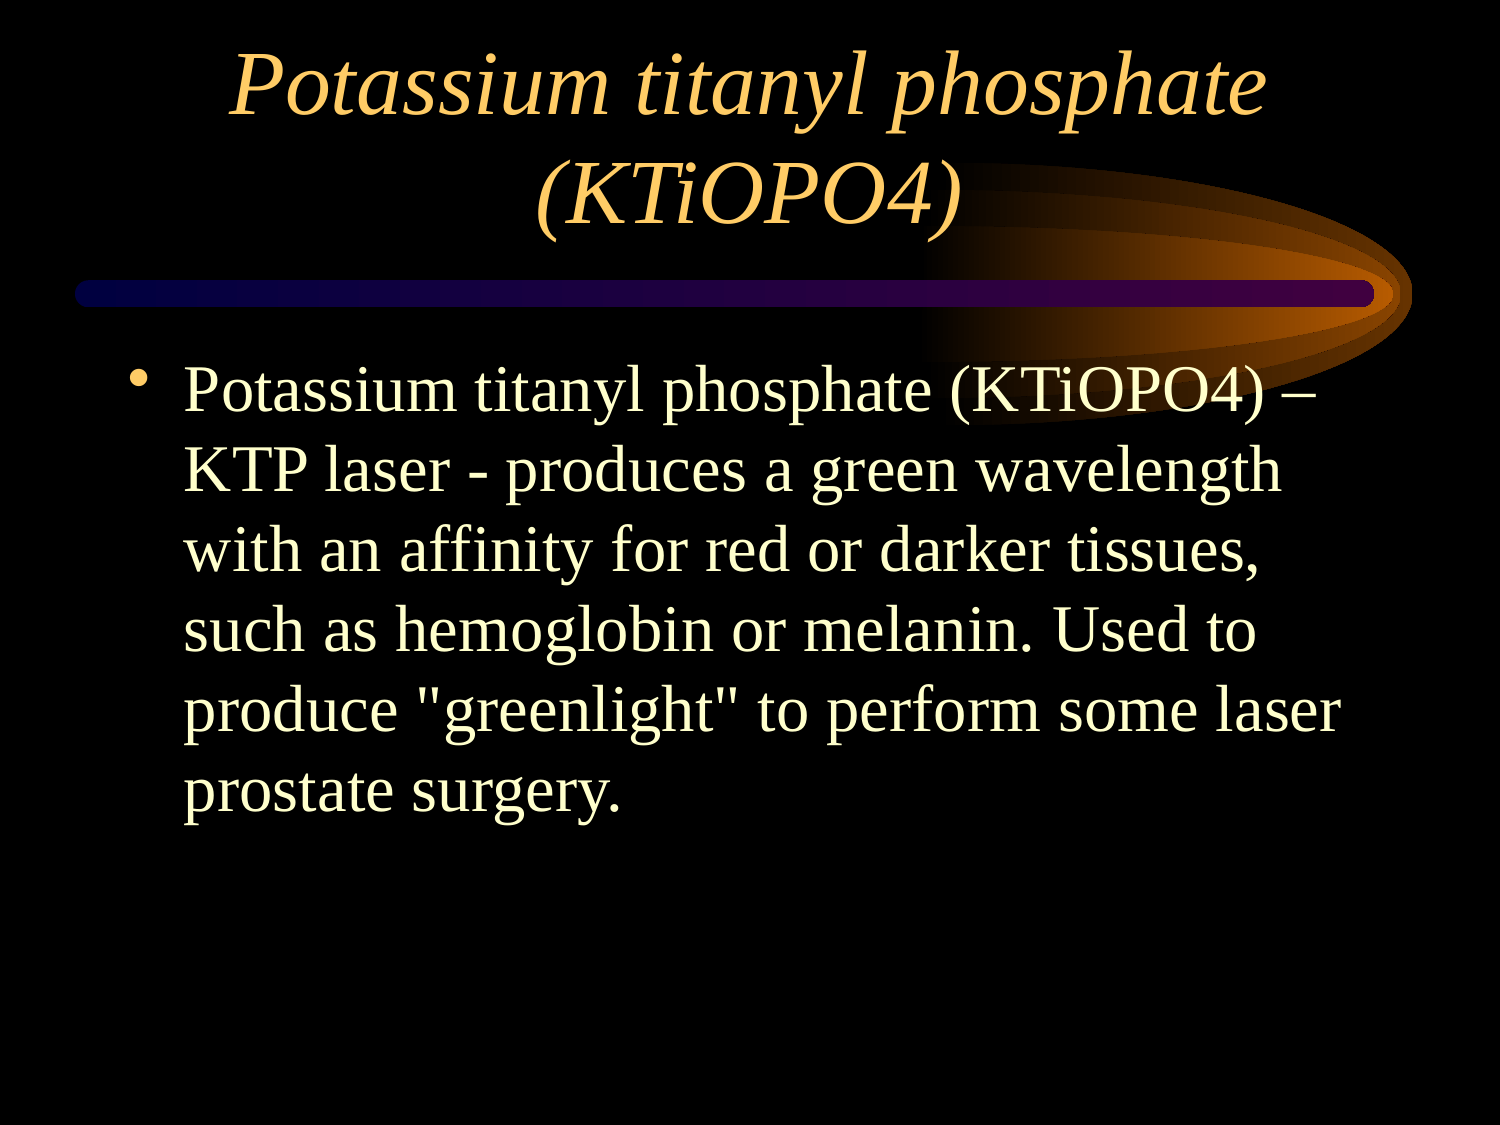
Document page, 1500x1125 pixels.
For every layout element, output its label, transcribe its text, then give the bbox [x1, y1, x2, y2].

list Potassium titanyl phosphate (KTiOPO4) – KTP laser - produces a green wavelength with an affinity for red or darker tissues, such as hemoglobin or melanin. Used to produce "greenlight" to perform some laser prostate surgery. [112, 337, 1388, 1013]
title Potassium titanyl phosphate (KTiOPO4) [112, 62, 1388, 251]
